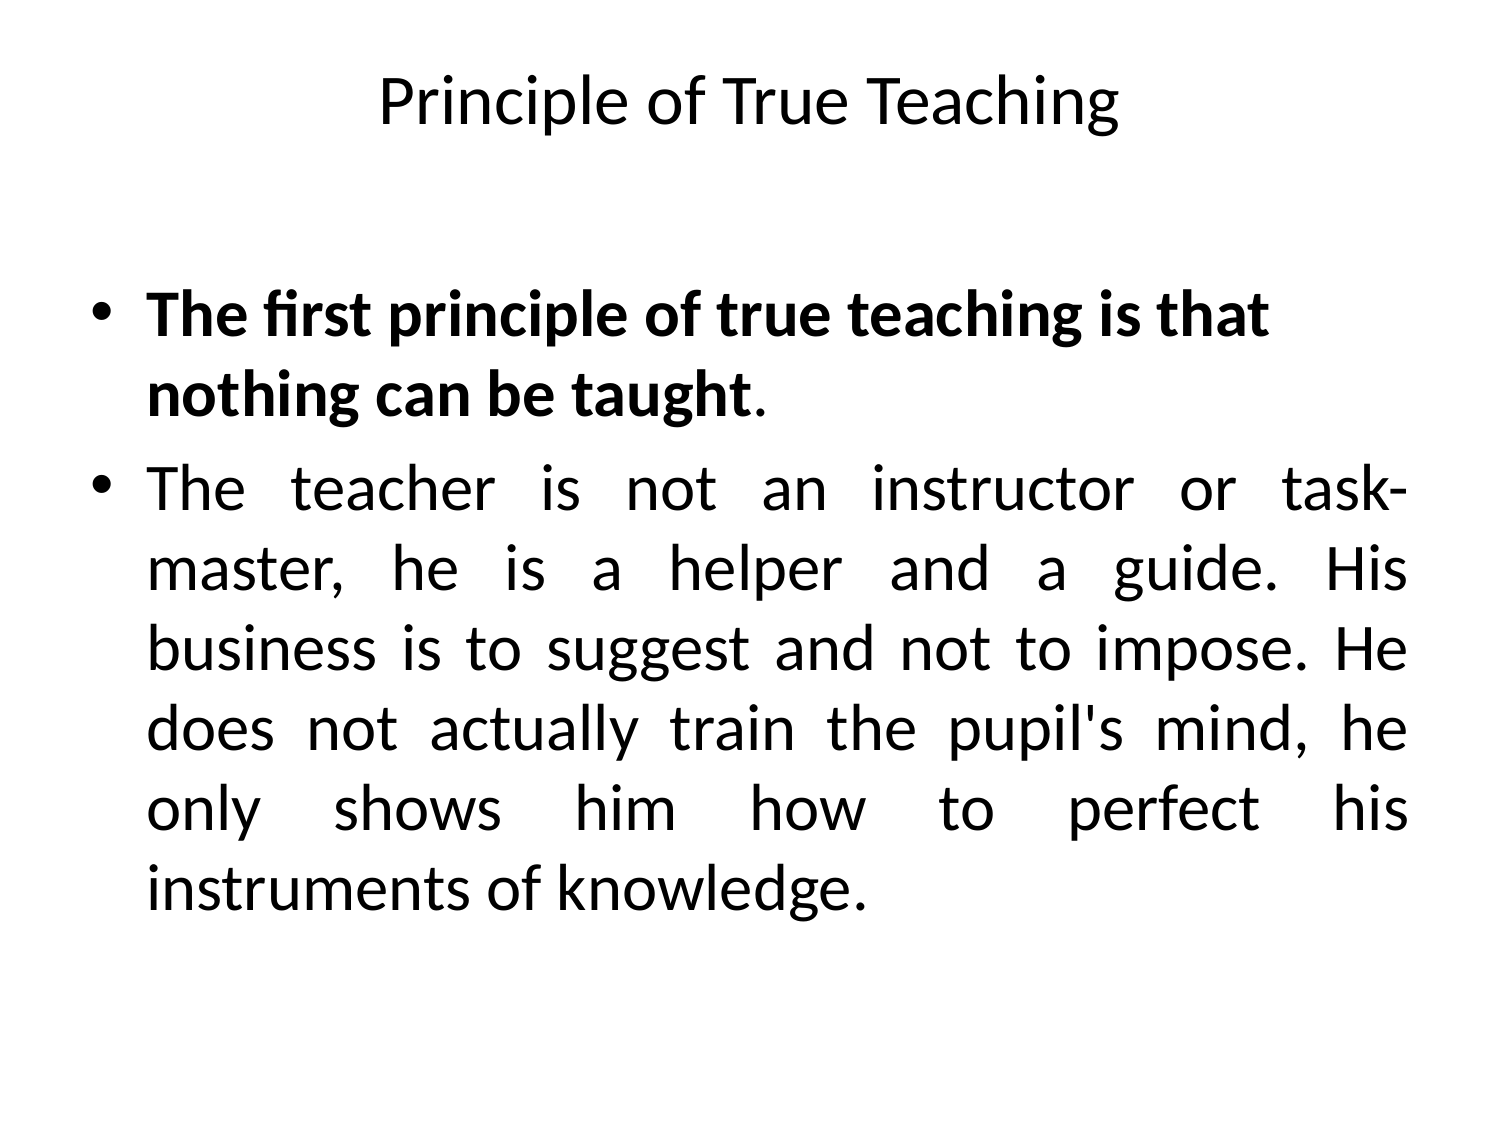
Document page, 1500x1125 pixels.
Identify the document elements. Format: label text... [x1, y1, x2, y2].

title Principle of True Teaching [75, 45, 1425, 233]
list The first principle of true teaching is that nothing can be taught. The teacher is not an instructor or task-master, he is a helper and a guide. His business is to suggest and not to impose. He does not actually train the pupil's mind, he only shows him how to perfect his instruments of knowledge. [75, 262, 1425, 1005]
